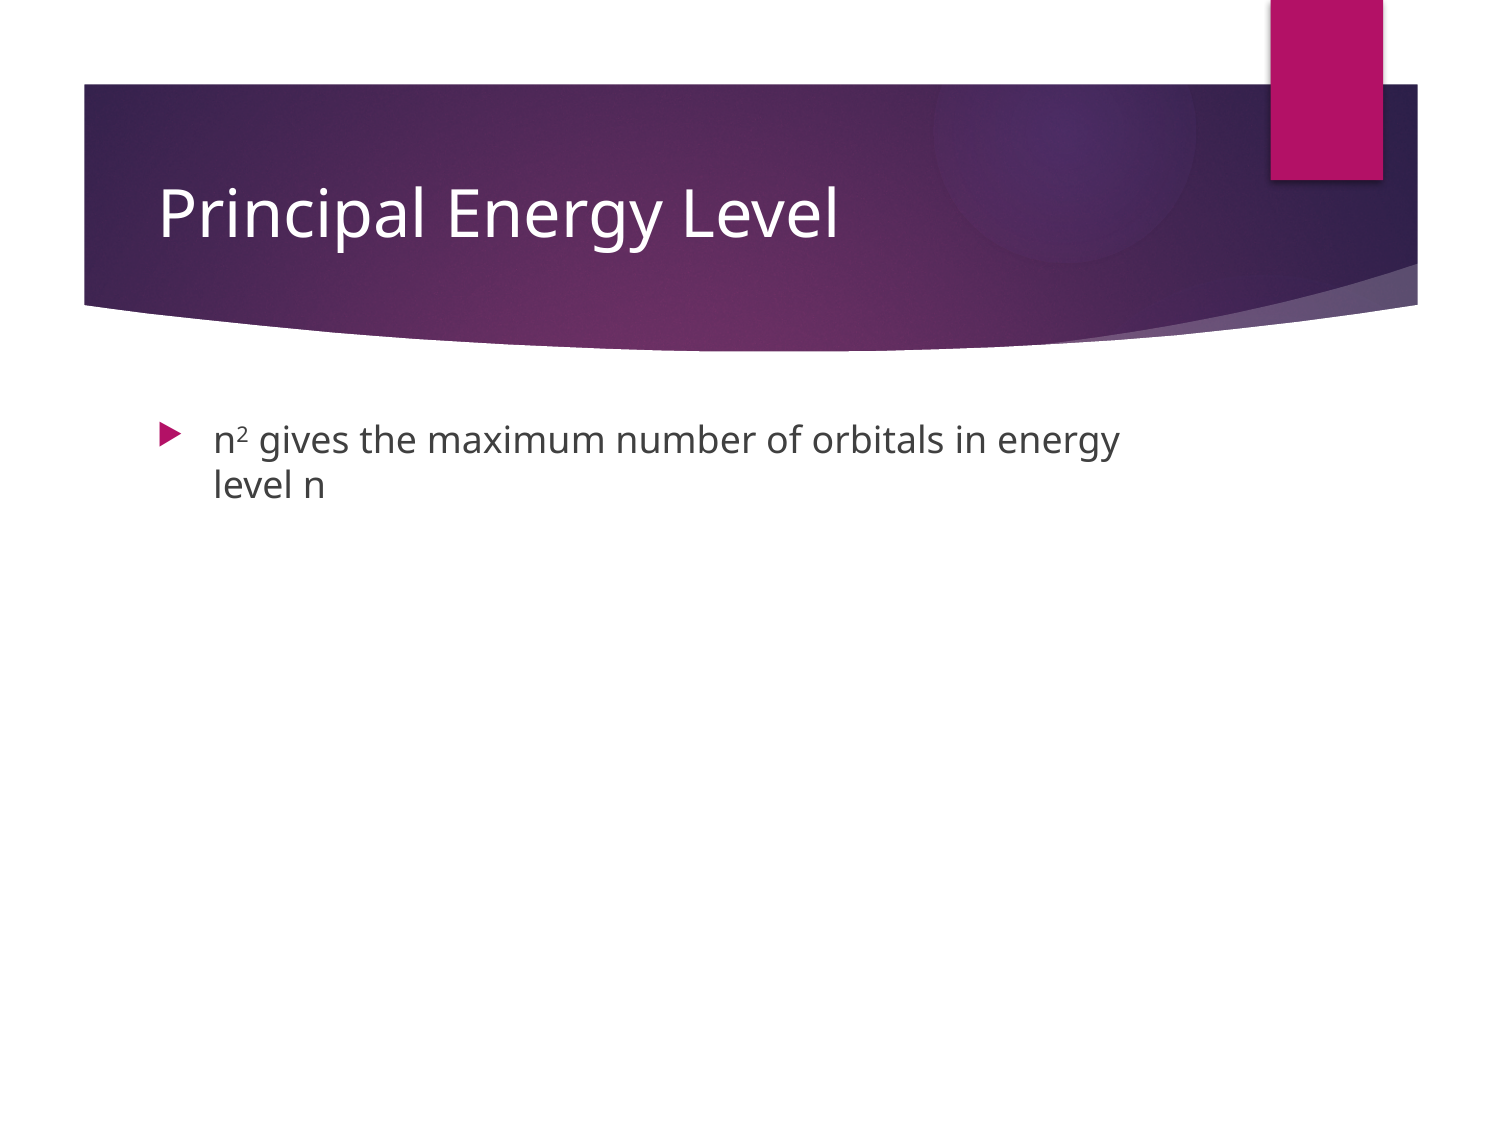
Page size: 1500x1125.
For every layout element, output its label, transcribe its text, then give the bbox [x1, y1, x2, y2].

title Principal Energy Level [142, 152, 1183, 269]
list n2 gives the maximum number of orbitals in energy level n [141, 408, 1183, 988]
